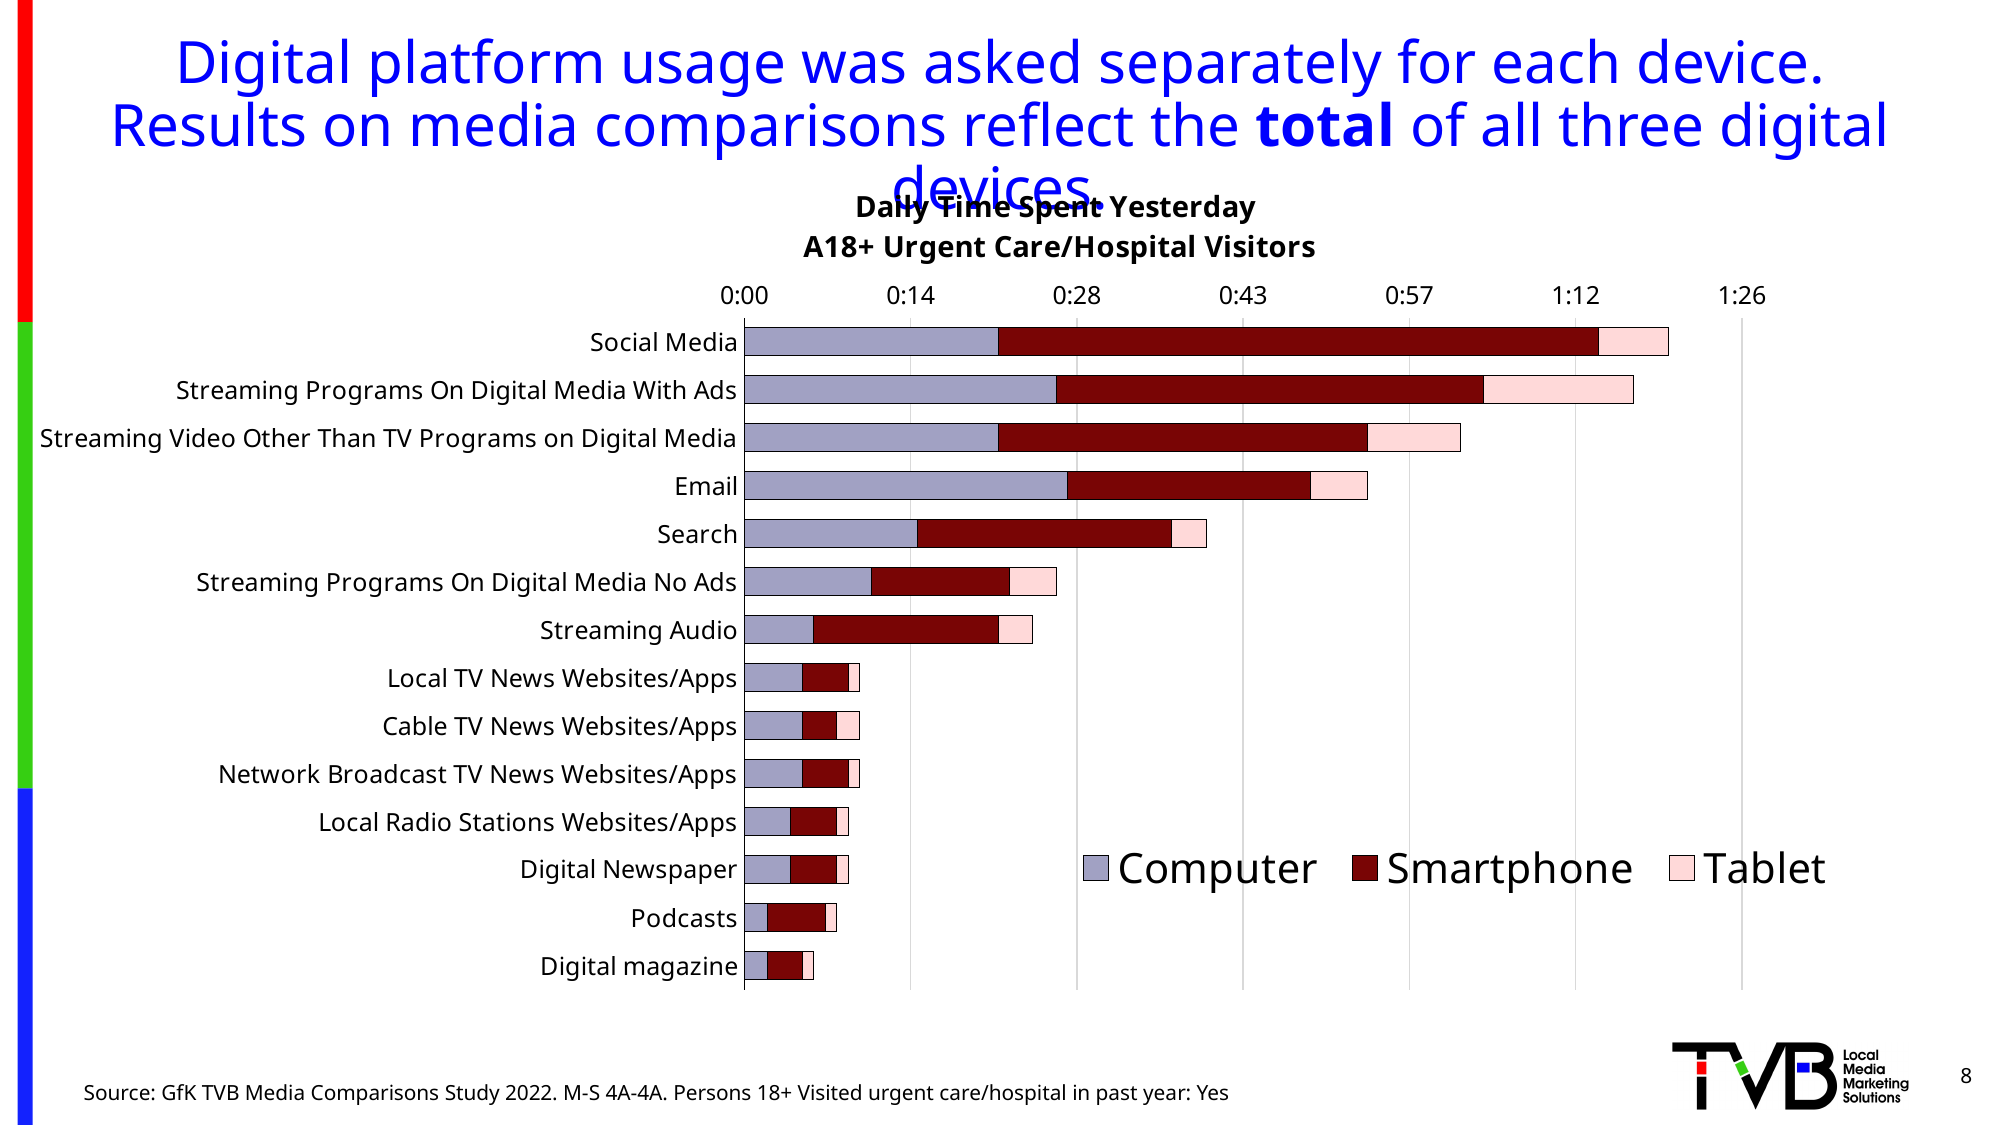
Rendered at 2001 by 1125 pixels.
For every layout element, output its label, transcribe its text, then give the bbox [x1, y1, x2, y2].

chart [0, 174, 1920, 1077]
list Source: GfK TVB Media Comparisons Study 2022. M-S 4A-4A. Persons 18+ Visited urgent care/hospital in past year: Yes [68, 1088, 1487, 1113]
picture [1672, 1077, 1909, 1110]
title Digital platform usage was asked separately for each device. Results on media comparisons reflect the total of all three digital devices. [68, 26, 1932, 169]
slide_number 8 [1824, 1046, 1988, 1107]
